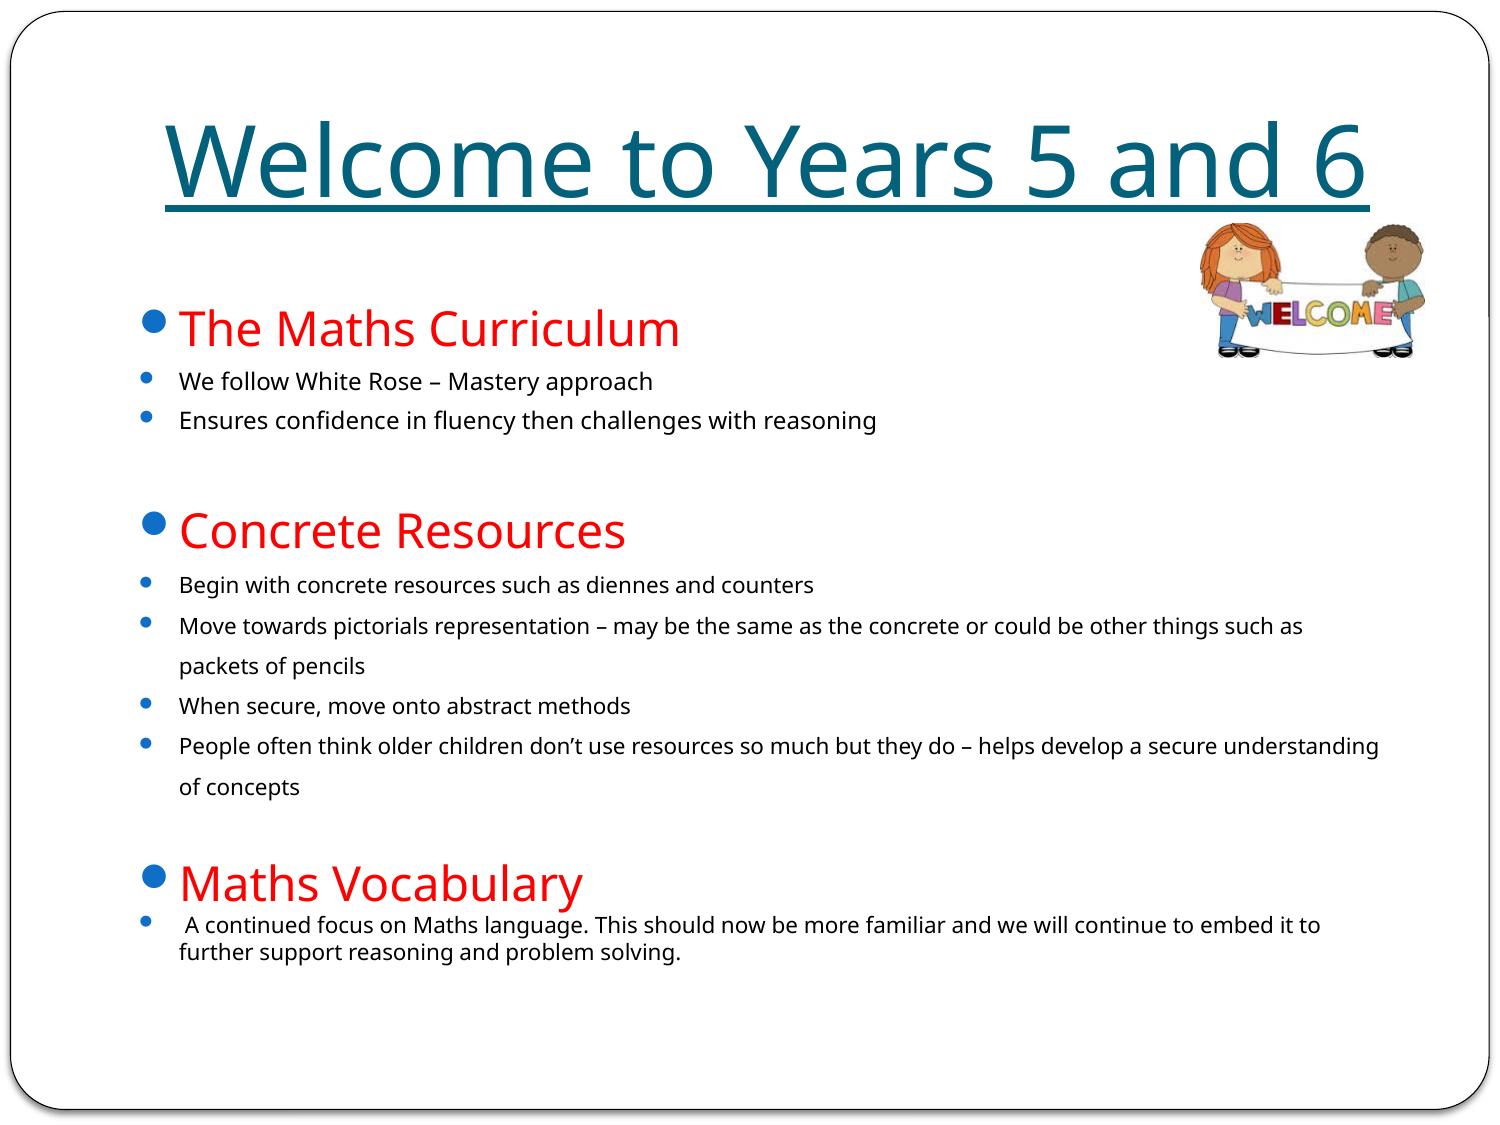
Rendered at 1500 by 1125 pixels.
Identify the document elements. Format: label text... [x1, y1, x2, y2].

title Welcome to Years 5 and 6 [150, 45, 1425, 233]
list The Maths Curriculum We follow White Rose – Mastery approach Ensures confidence in fluency then challenges with reasoning Concrete Resources Begin with concrete resources such as diennes and counters Move towards pictorials representation – may be the same as the concrete or could be other things such as packets of pencils When secure, move onto abstract methods People often think older children don’t use resources so much but they do – helps develop a secure understanding of concepts Maths Vocabulary A continued focus on Maths language. This should now be more familiar and we will continue to embed it to further support reasoning and problem solving. [123, 290, 1400, 976]
picture [1200, 223, 1426, 359]
